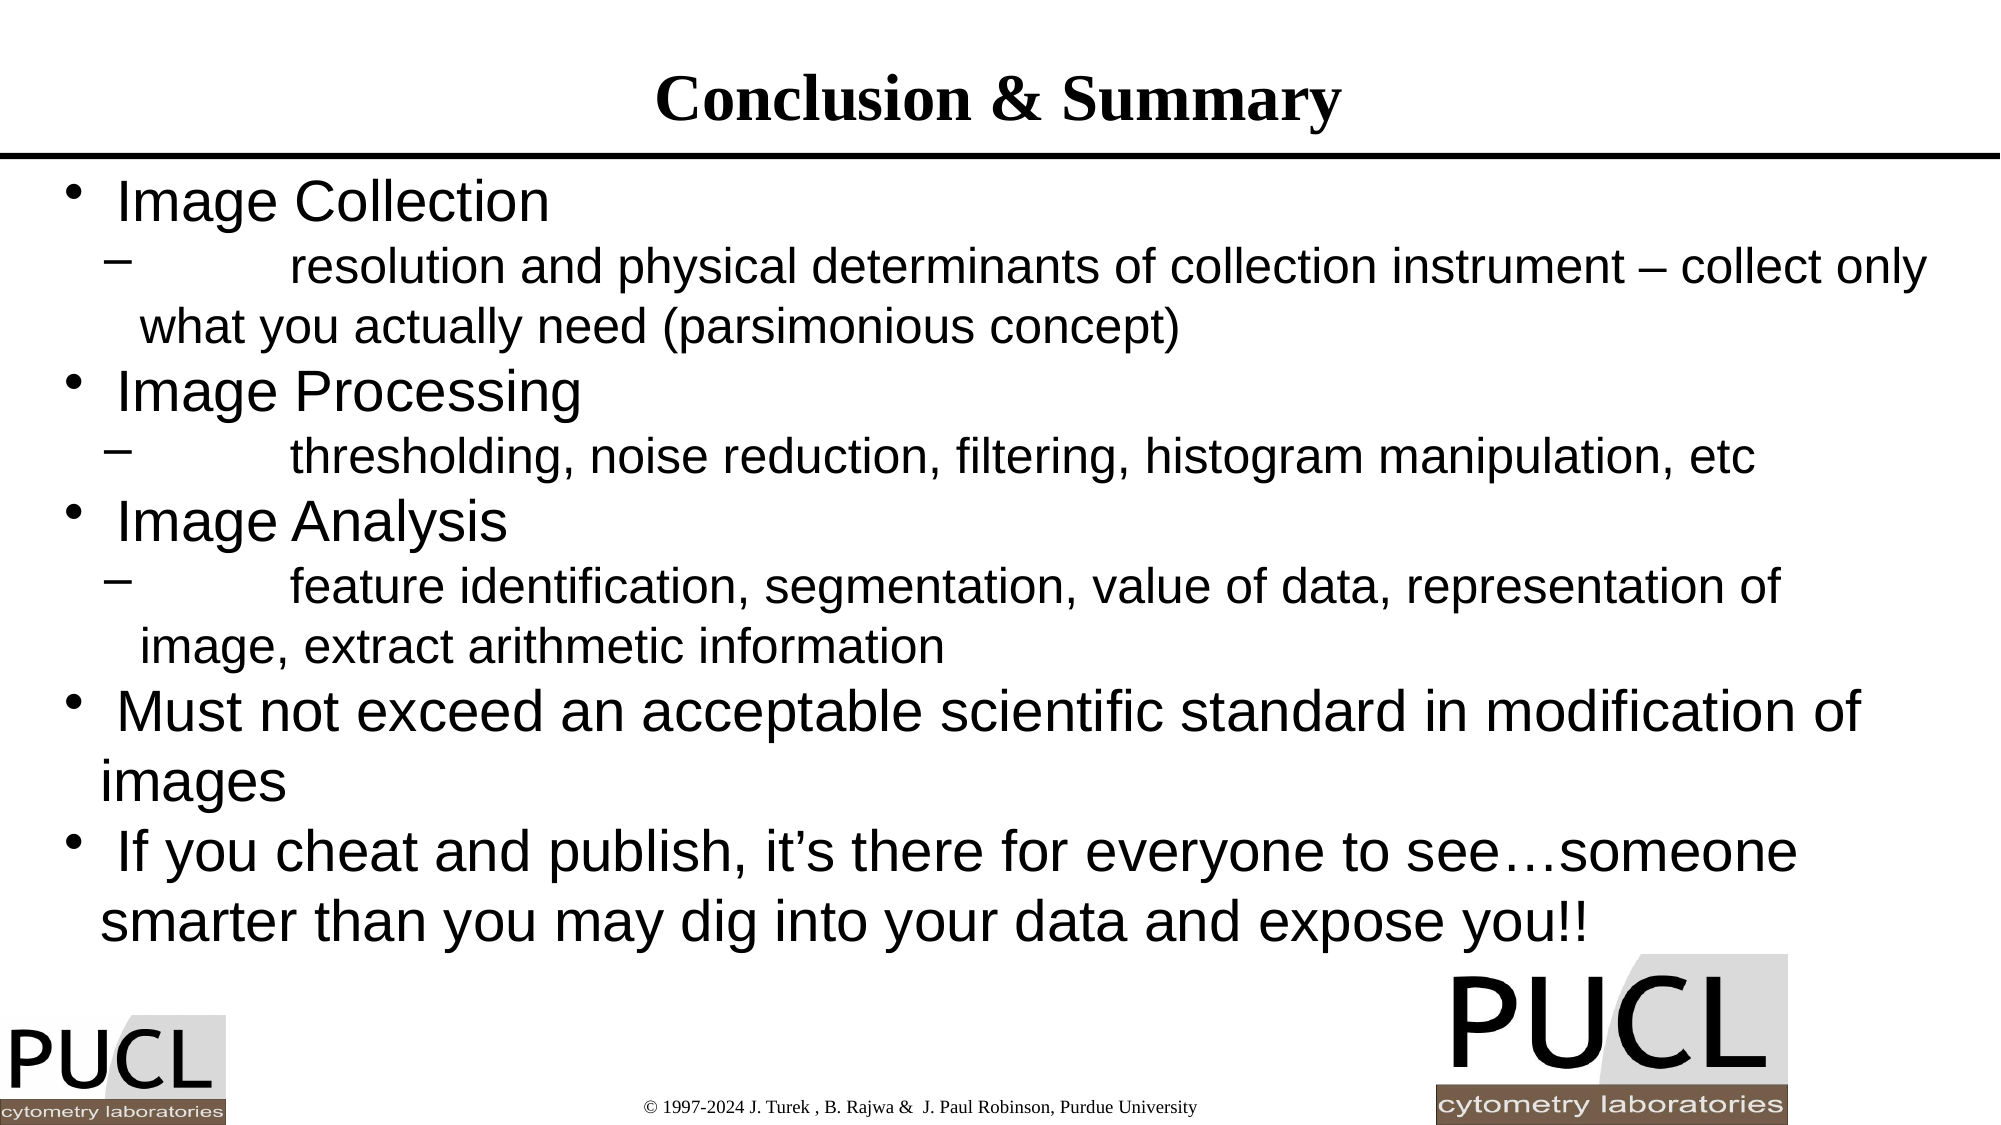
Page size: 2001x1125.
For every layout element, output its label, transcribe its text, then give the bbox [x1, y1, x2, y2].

title Conclusion & Summary [323, 0, 1674, 156]
picture [1436, 954, 1788, 1125]
picture [0, 1015, 226, 1125]
text_box Image Collection resolution and physical determinants of collection instrument – collect only what you actually need (parsimonious concept) Image Processing thresholding, noise reduction, filtering, histogram manipulation, etc Image Analysis feature identification, segmentation, value of data, representation of image, extract arithmetic information Must not exceed an acceptable scientific standard in modification of images If you cheat and publish, it’s there for everyone to see…someone smarter than you may dig into your data and expose you!! [49, 156, 1959, 1031]
